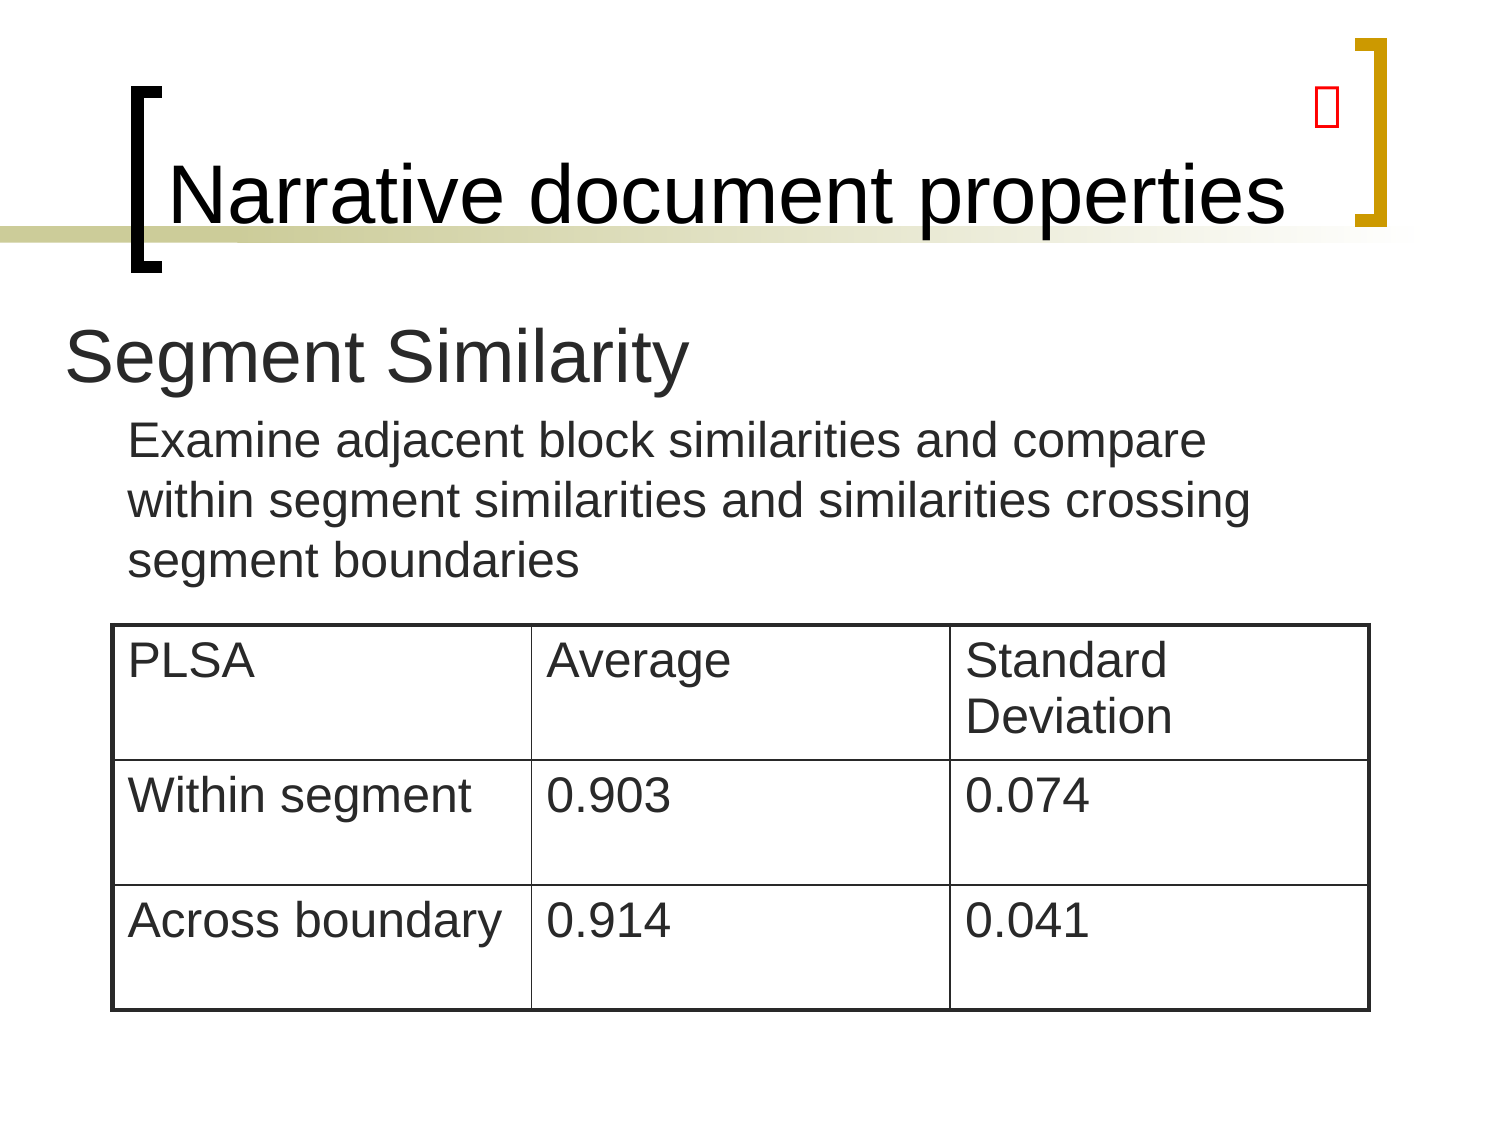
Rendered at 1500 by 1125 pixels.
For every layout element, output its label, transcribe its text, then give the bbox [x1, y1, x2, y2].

title Narrative document properties [152, 15, 1328, 248]
table_header Average [532, 627, 949, 759]
table_cell 0.914 [532, 886, 949, 1008]
table_header PLSA [115, 627, 531, 759]
table_cell Across boundary [115, 886, 531, 1008]
table_header Standard Deviation [951, 627, 1367, 759]
text_box  [1294, 62, 1360, 148]
table_cell 0.041 [951, 886, 1367, 1008]
table_cell 0.074 [951, 761, 1367, 884]
text_box Examine adjacent block similarities and compare within segment similarities and similarities crossing segment boundaries [112, 399, 1350, 595]
table_cell 0.903 [532, 761, 949, 884]
text_box Segment Similarity [49, 299, 713, 405]
table_cell Within segment [115, 761, 531, 884]
